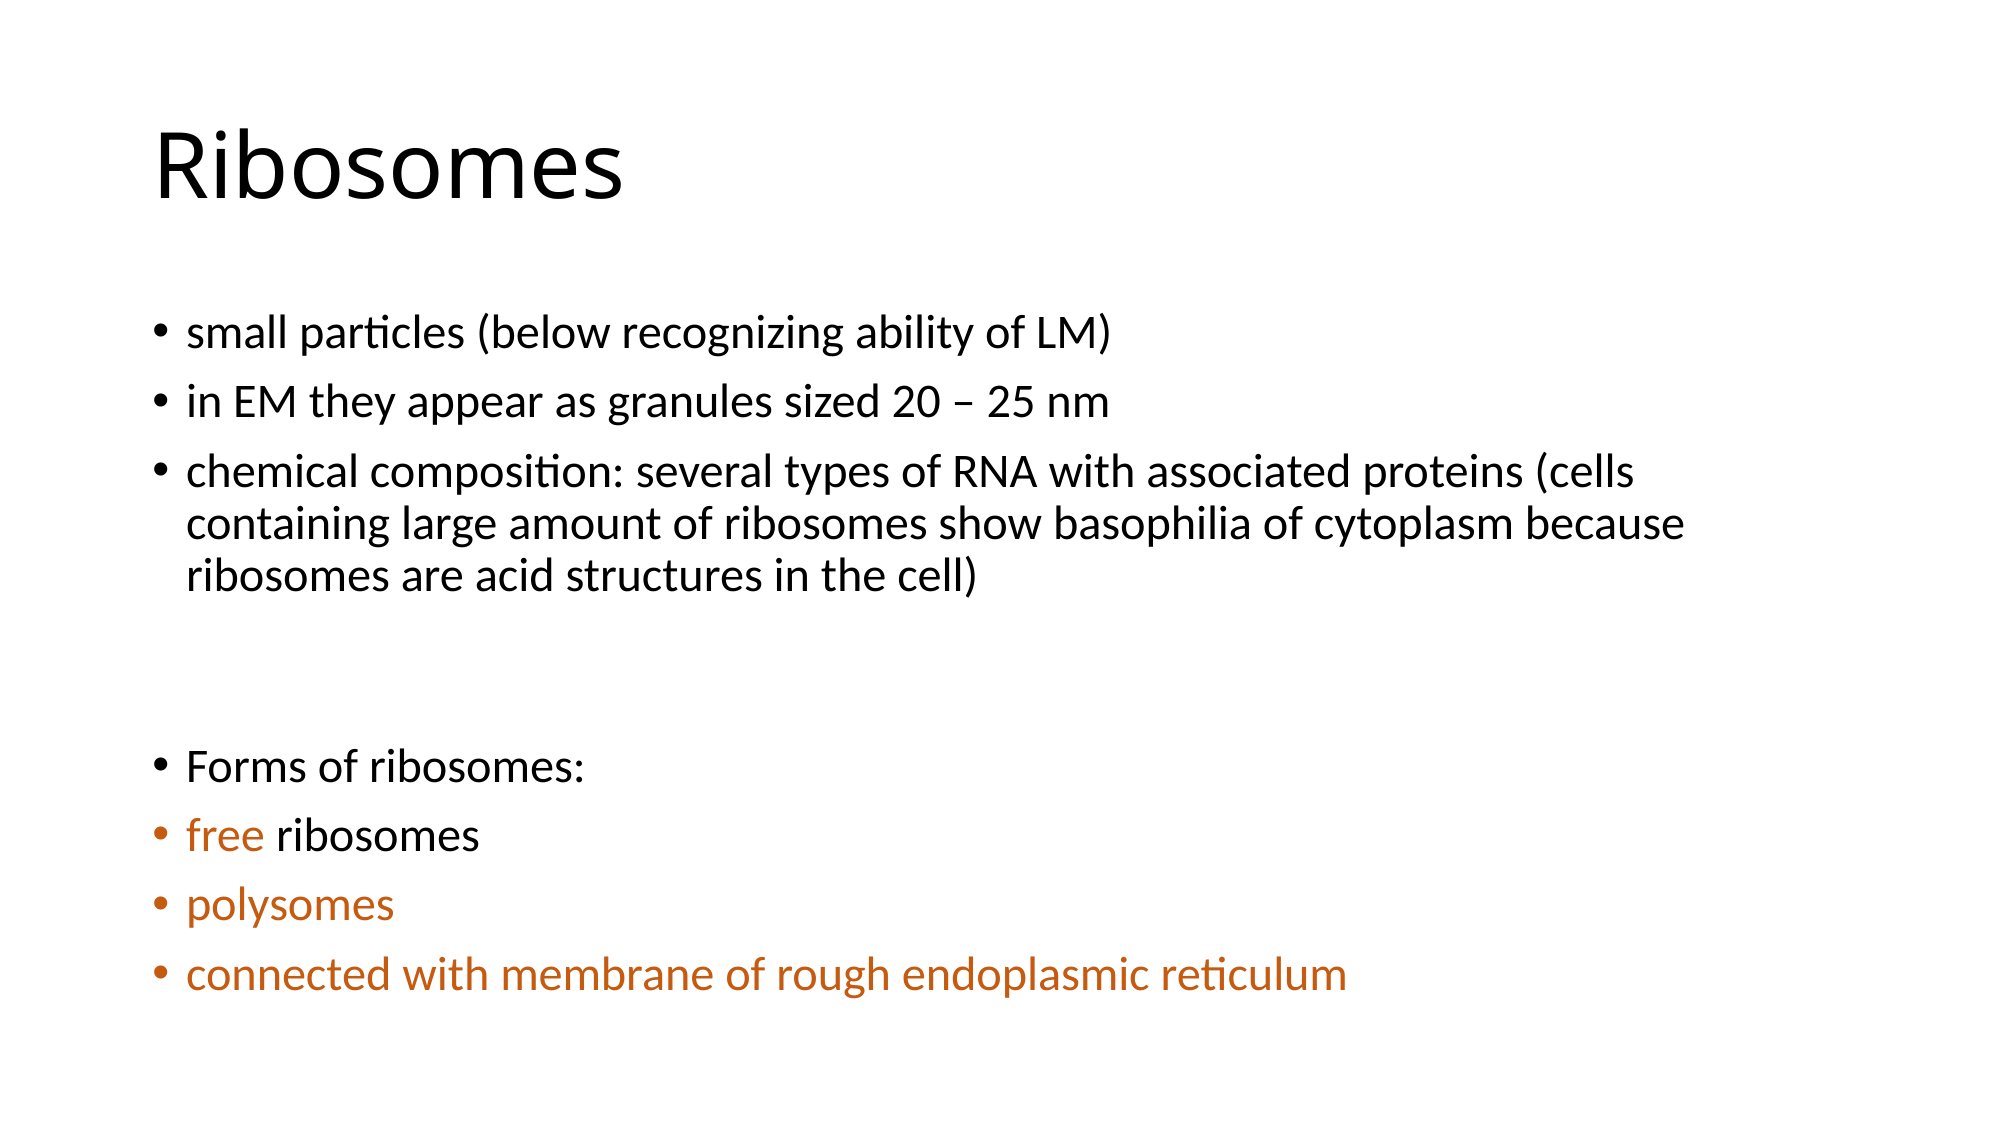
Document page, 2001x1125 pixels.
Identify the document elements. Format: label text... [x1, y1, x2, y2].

list small particles (below recognizing ability of LM) in EM they appear as granules sized 20 – 25 nm chemical composition: several types of RNA with associated proteins (cells containing large amount of ribosomes show basophilia of cytoplasm because ribosomes are acid structures in the cell) Forms of ribosomes: free ribosomes polysomes connected with membrane of rough endoplasmic reticulum [137, 299, 1863, 1014]
title Ribosomes [137, 59, 1863, 278]
